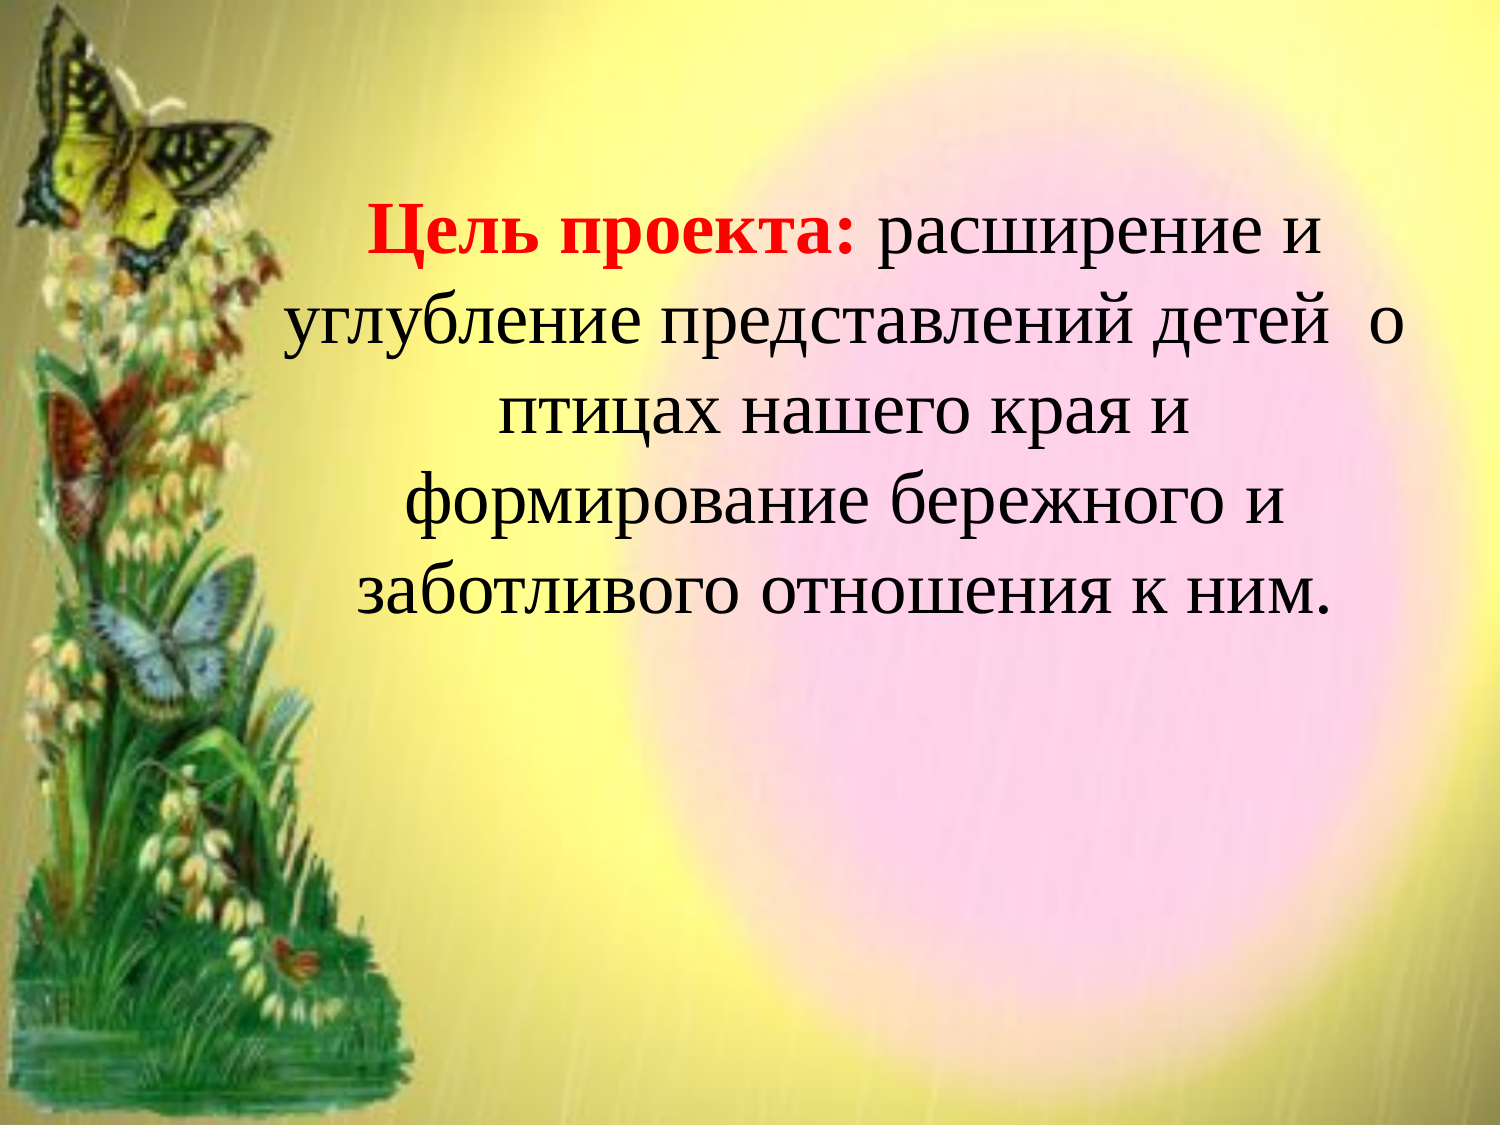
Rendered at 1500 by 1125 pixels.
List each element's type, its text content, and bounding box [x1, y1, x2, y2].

text_box [1198, 497, 1500, 558]
picture [0, 0, 1500, 1125]
title Цель проекта: расширение и углубление представлений детей о птицах нашего края и формирование бережного и заботливого отношения к ним. [265, 44, 1426, 823]
